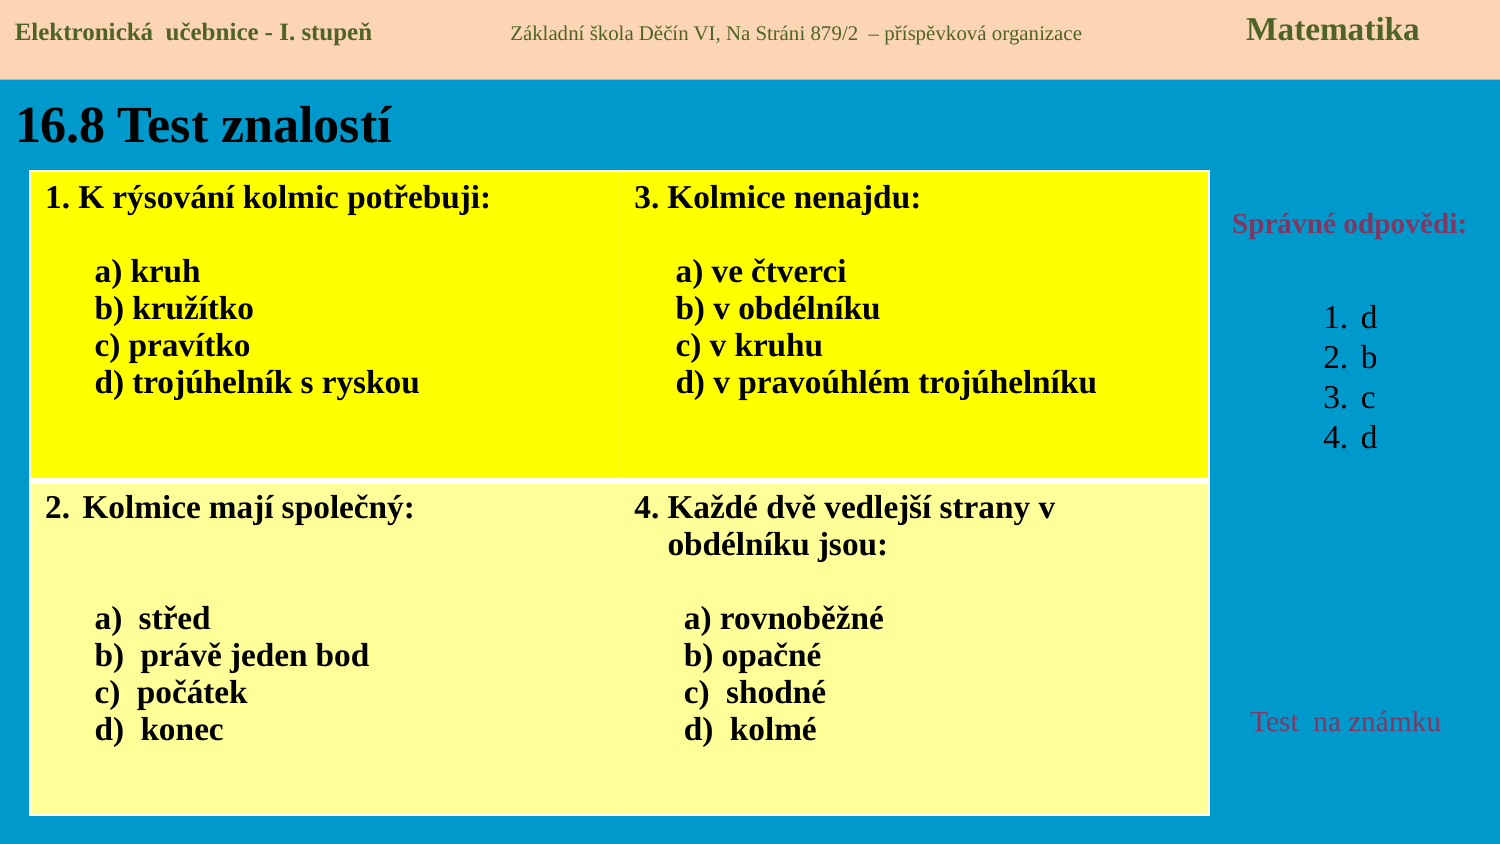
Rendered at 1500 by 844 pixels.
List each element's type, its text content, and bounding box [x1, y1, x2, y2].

text_box Správné odpovědi: [1210, 197, 1492, 248]
title 16.8 Test znalostí [0, 80, 413, 200]
text_box Elektronická učebnice - I. stupeň Základní škola Děčín VI, Na Stráni 879/2 – příspěvková organizace Matematika [0, 0, 1500, 80]
text_box Test na známku [1235, 694, 1472, 745]
table_cell 4. Každé dvě vedlejší strany v obdélníku jsou: a) rovnoběžné b) opačné c) shodné d) kolmé [620, 484, 1208, 814]
table_header 3. Kolmice nenajdu: a) ve čtverci b) v obdélníku c) v kruhu d) v pravoúhlém trojúhelníku [620, 172, 1208, 478]
table_cell Kolmice mají společný: a) střed b) právě jeden bod c) počátek d) konec [31, 484, 619, 814]
table_header 1. K rýsování kolmic potřebuji: a) kruh b) kružítko c) pravítko d) trojúhelník s ryskou [31, 172, 619, 478]
text_box d b c d [1308, 247, 1392, 543]
